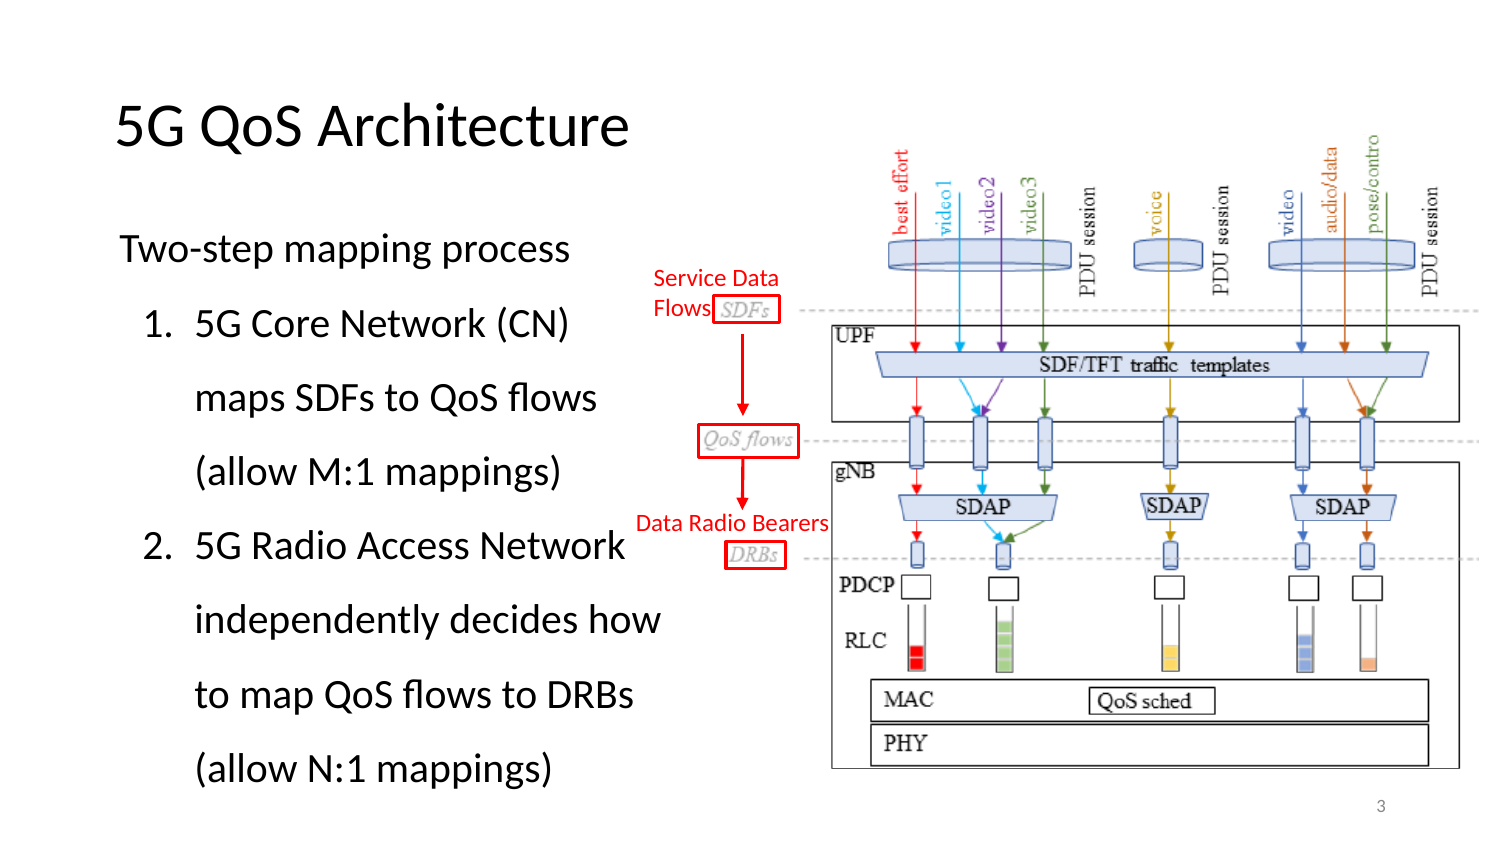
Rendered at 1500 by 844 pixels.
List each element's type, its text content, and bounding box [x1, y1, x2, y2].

list Two-step mapping process 5G Core Network (CN) maps SDFs to QoS flows (allow M:1 mappings) 5G Radio Access Network independently decides how to map QoS flows to DRBs (allow N:1 mappings) [108, 207, 1500, 844]
text_box Data Radio Bearers [620, 491, 688, 552]
slide_number 3 [1059, 790, 1397, 827]
text_box Service Data Flows [638, 246, 688, 337]
picture [693, 134, 1488, 783]
title 5G QoS Architecture [103, 44, 1397, 208]
